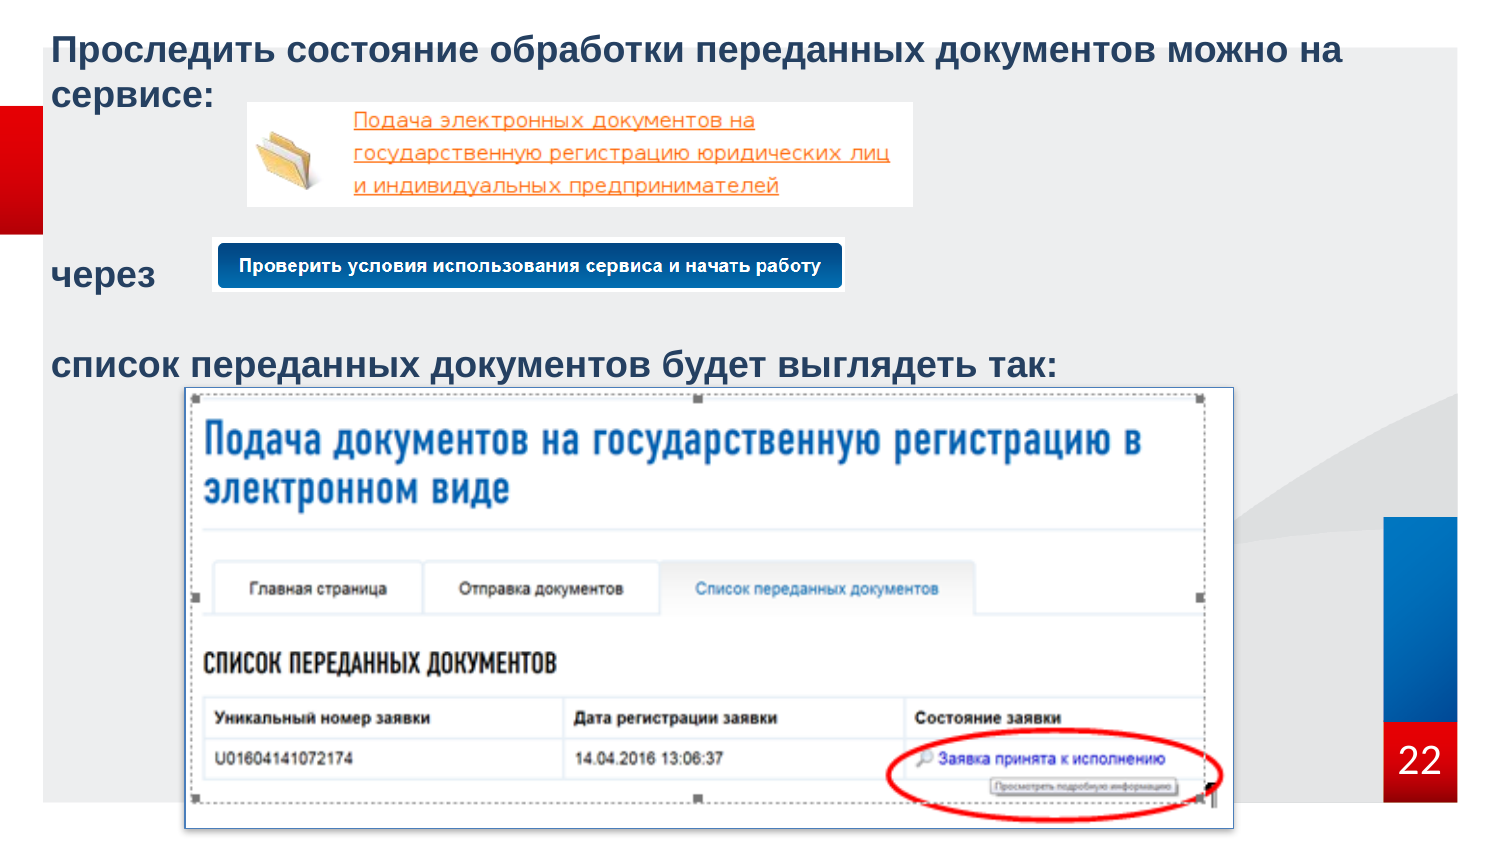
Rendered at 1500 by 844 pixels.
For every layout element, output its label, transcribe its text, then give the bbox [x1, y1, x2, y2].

slide_number 22 [1378, 721, 1462, 806]
picture [0, 0, 1500, 844]
title Проследить состояние обработки переданных документов можно на сервисе: через список переданных документов будет выглядеть так: [37, 0, 1364, 432]
picture [246, 102, 913, 208]
picture [212, 237, 845, 292]
